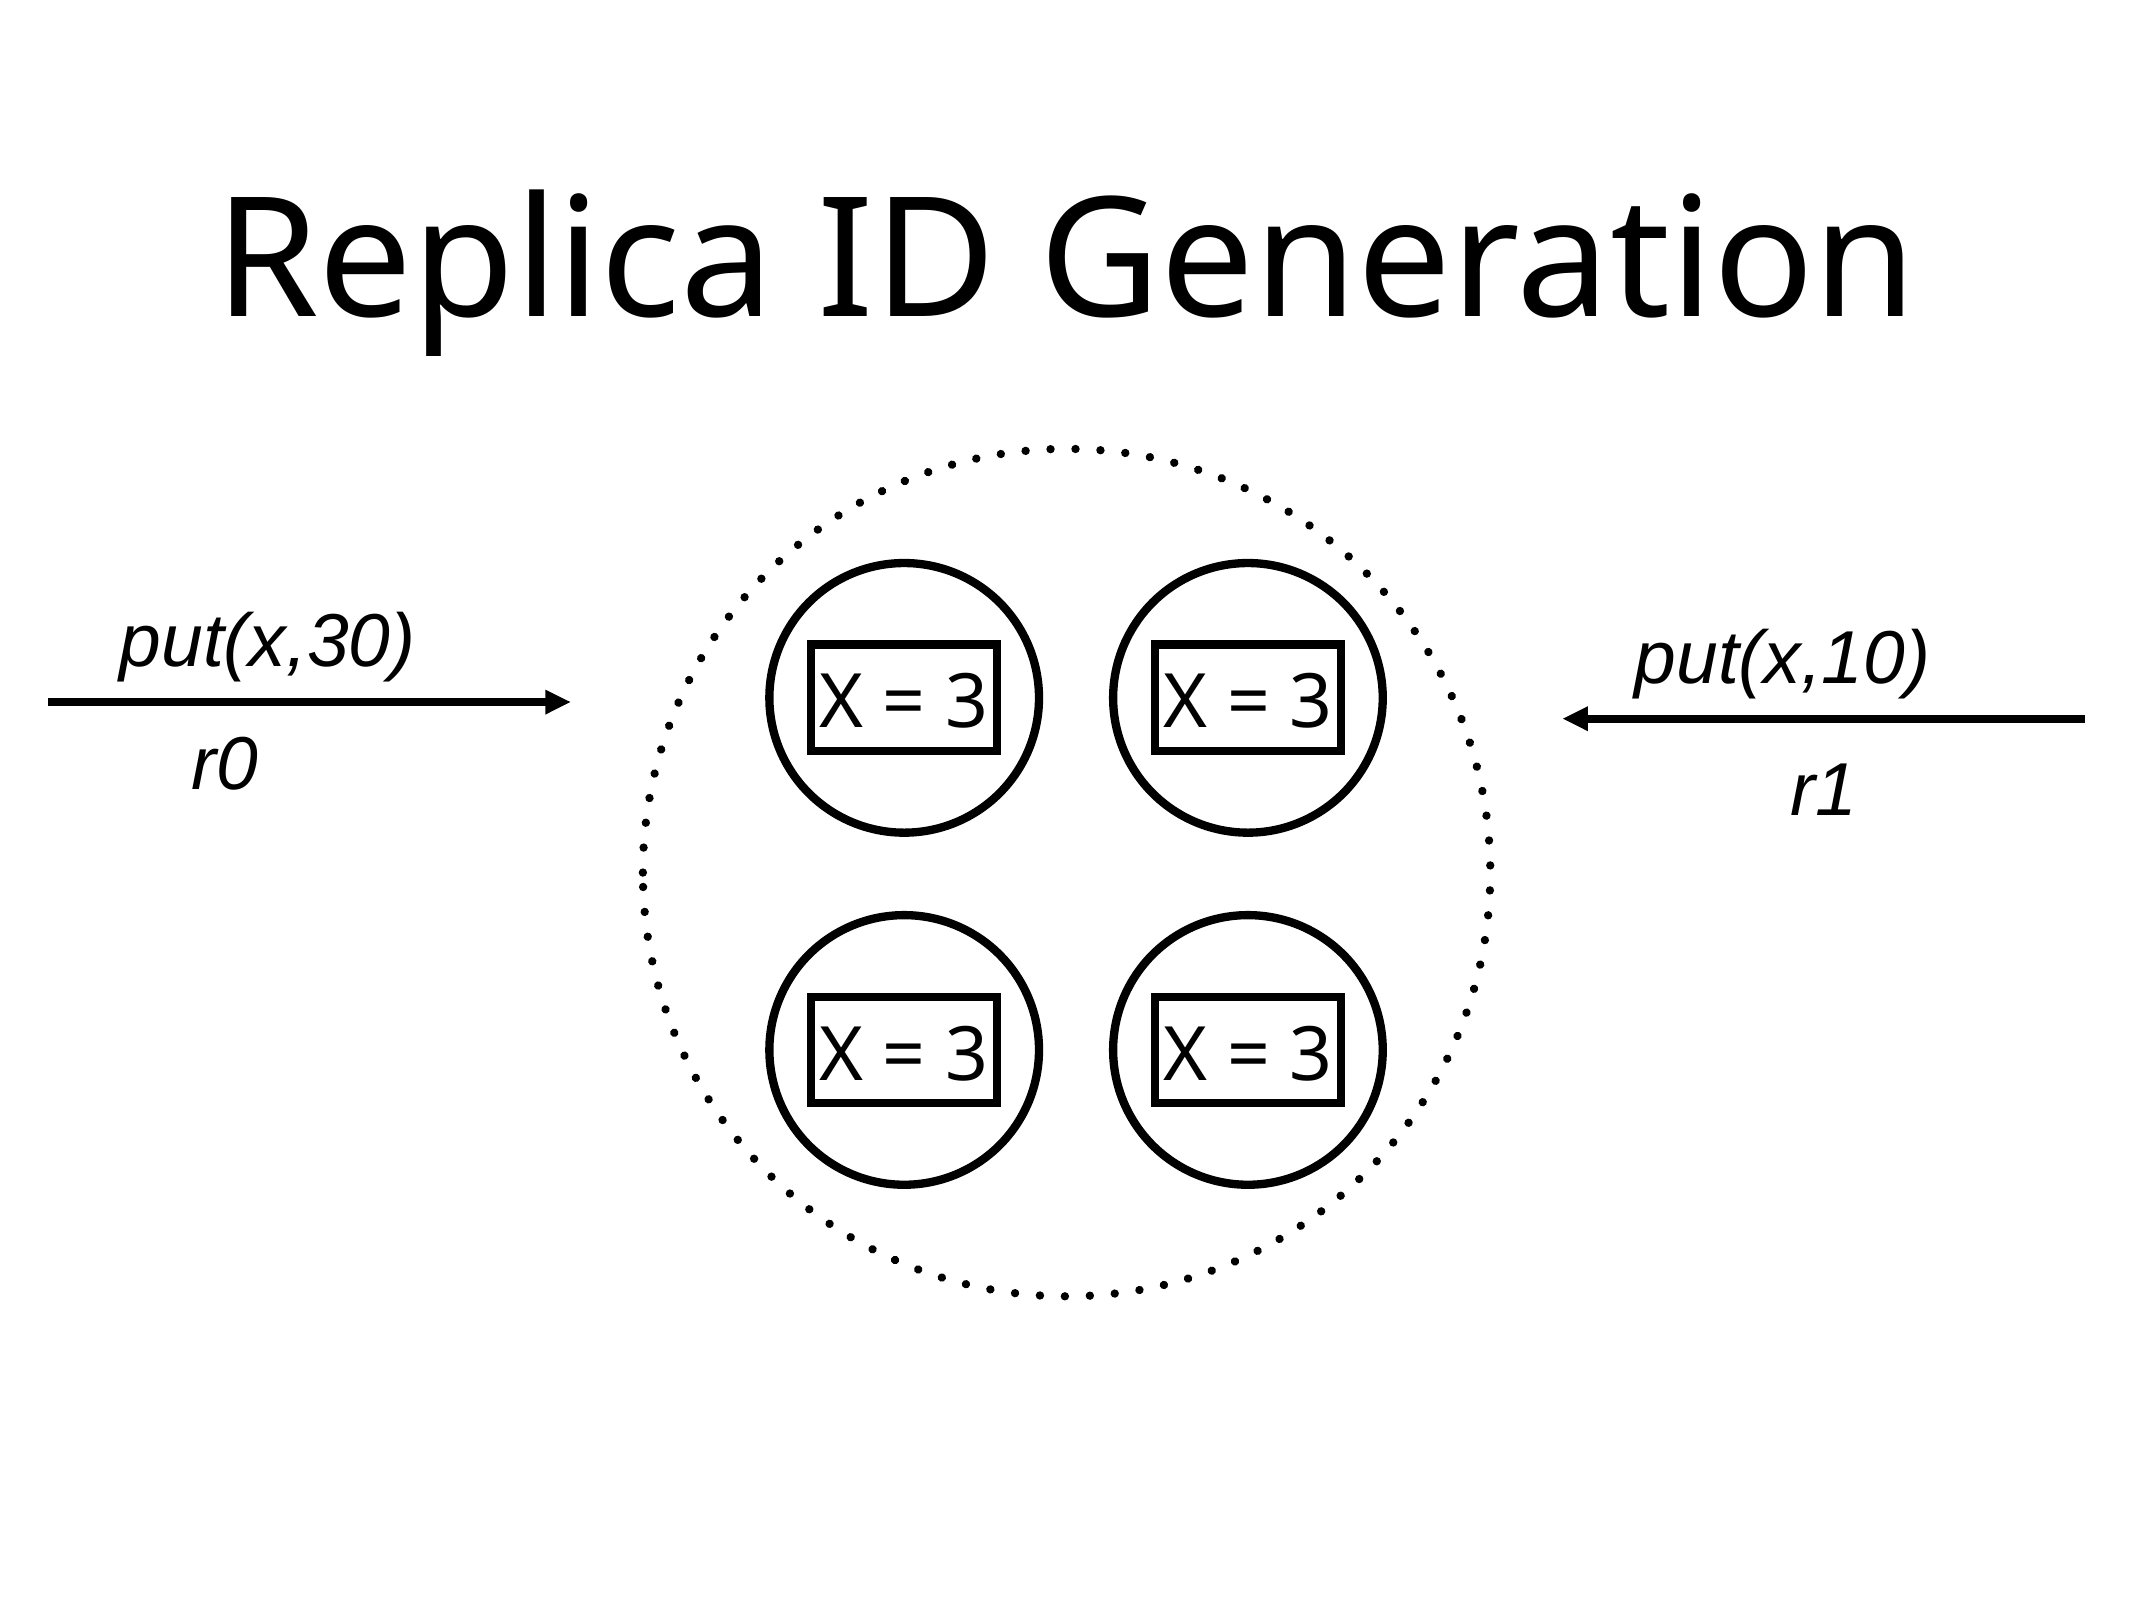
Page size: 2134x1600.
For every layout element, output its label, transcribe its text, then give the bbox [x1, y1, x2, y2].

text_box r1 [1782, 732, 1866, 839]
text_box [47, 583, 571, 703]
text_box [642, 448, 1491, 1297]
text_box [1562, 712, 2085, 725]
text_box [769, 914, 1040, 1185]
text_box put(x,10) [1626, 599, 1939, 707]
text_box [1112, 914, 1383, 1185]
text_box r0 [183, 710, 267, 813]
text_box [1112, 562, 1383, 833]
title Replica ID Generation [155, 72, 1978, 428]
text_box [769, 562, 1040, 833]
